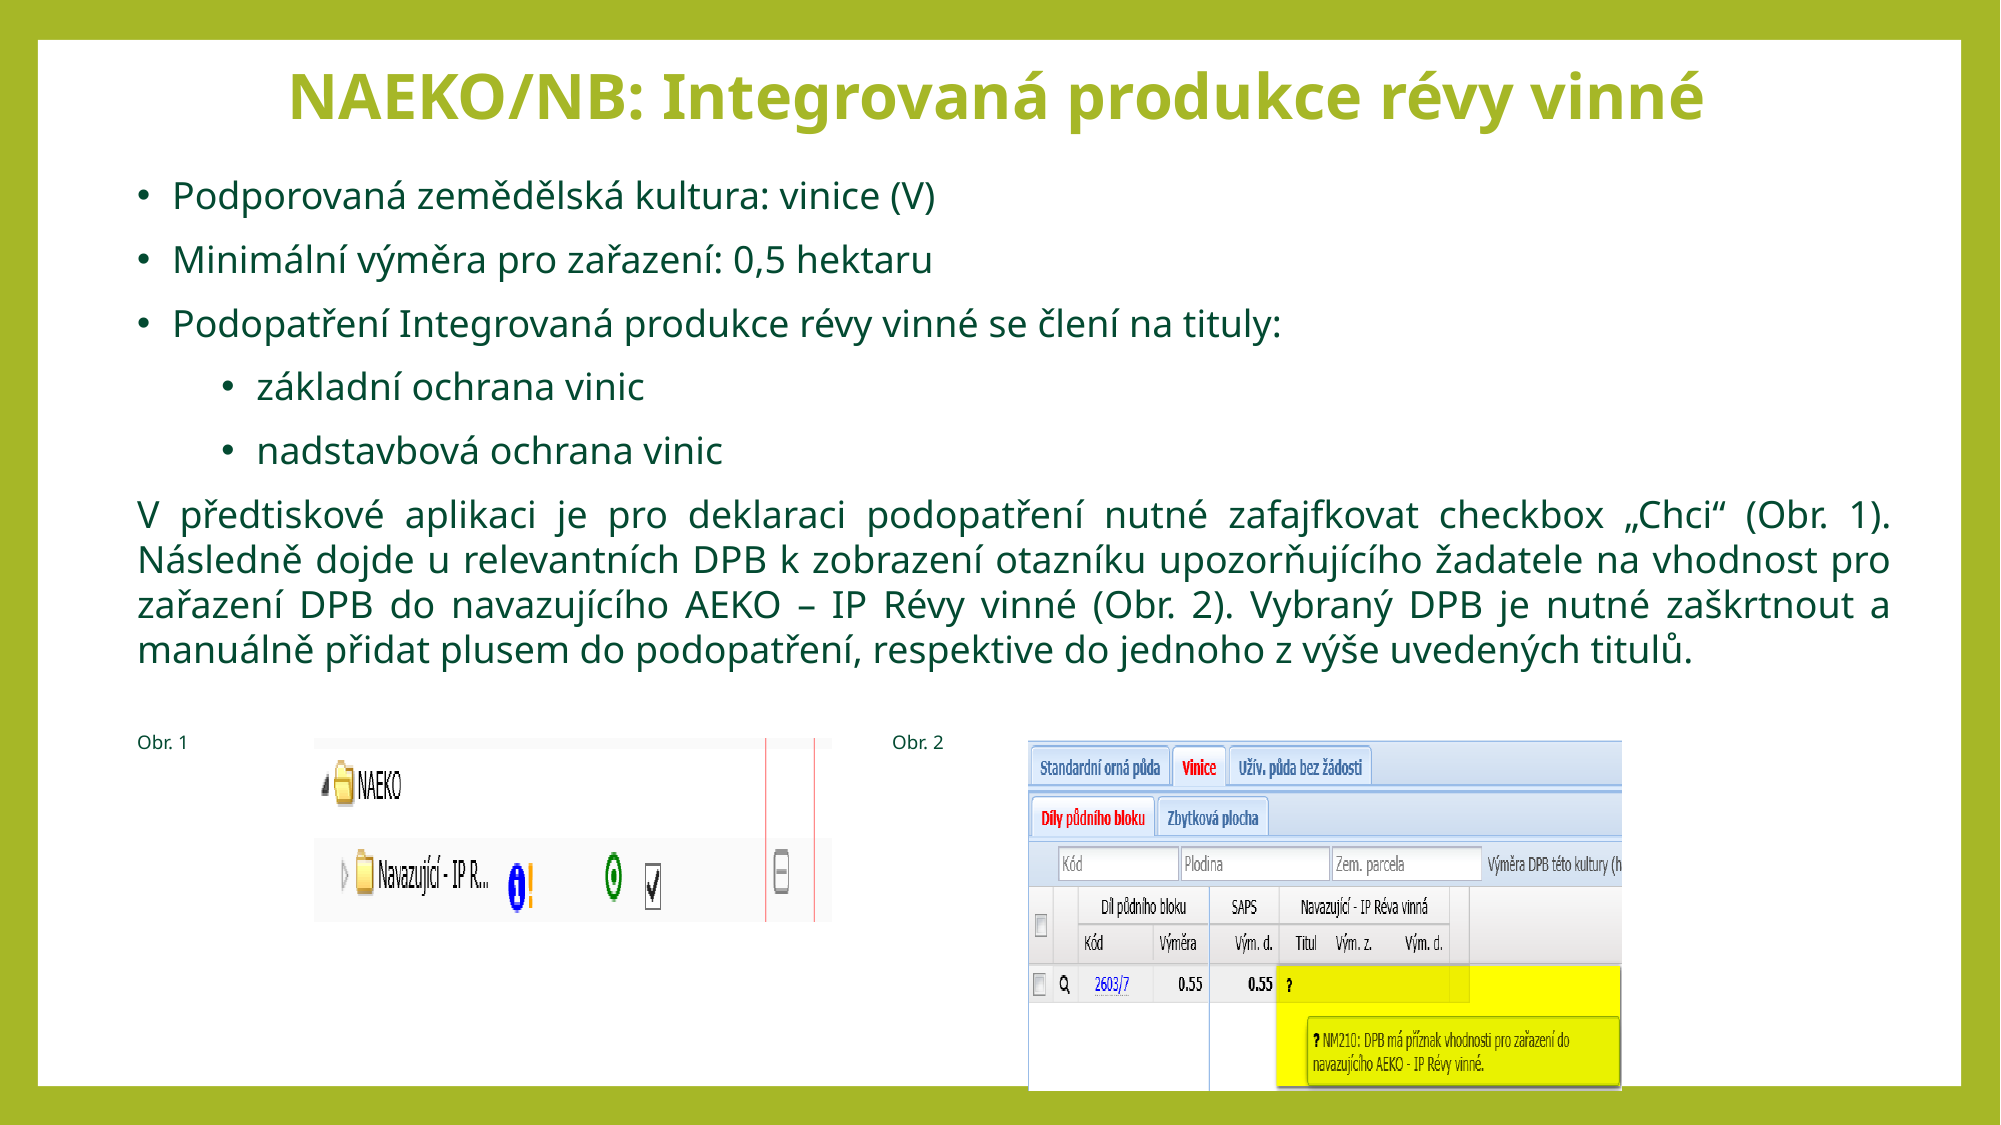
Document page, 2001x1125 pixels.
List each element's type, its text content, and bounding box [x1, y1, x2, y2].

picture [314, 738, 832, 922]
picture [1028, 739, 1622, 1091]
title NAEKO/NB: Integrovaná produkce révy vinné [187, 34, 1808, 164]
text_box Podporovaná zemědělská kultura: vinice (V) Minimální výměra pro zařazení: 0,5 hektaru Podopatření Integrovaná produkce révy vinné se člení na tituly: základní ochrana vinic nadstavbová ochrana vinic V předtiskové aplikaci je pro deklaraci podopatření nutné zafajfkovat checkbox „Chci“ (Obr. 1). Následně dojde u relevantních DPB k zobrazení otazníku upozorňujícího žadatele na vhodnost pro zařazení DPB do navazujícího AEKO – IP Révy vinné (Obr. 2). Vybraný DPB je nutné zaškrtnout a manuálně přidat plusem do podopatření, respektive do jednoho z výše uvedených titulů. Obr. 1 Obr. 2 [122, 164, 1908, 1091]
